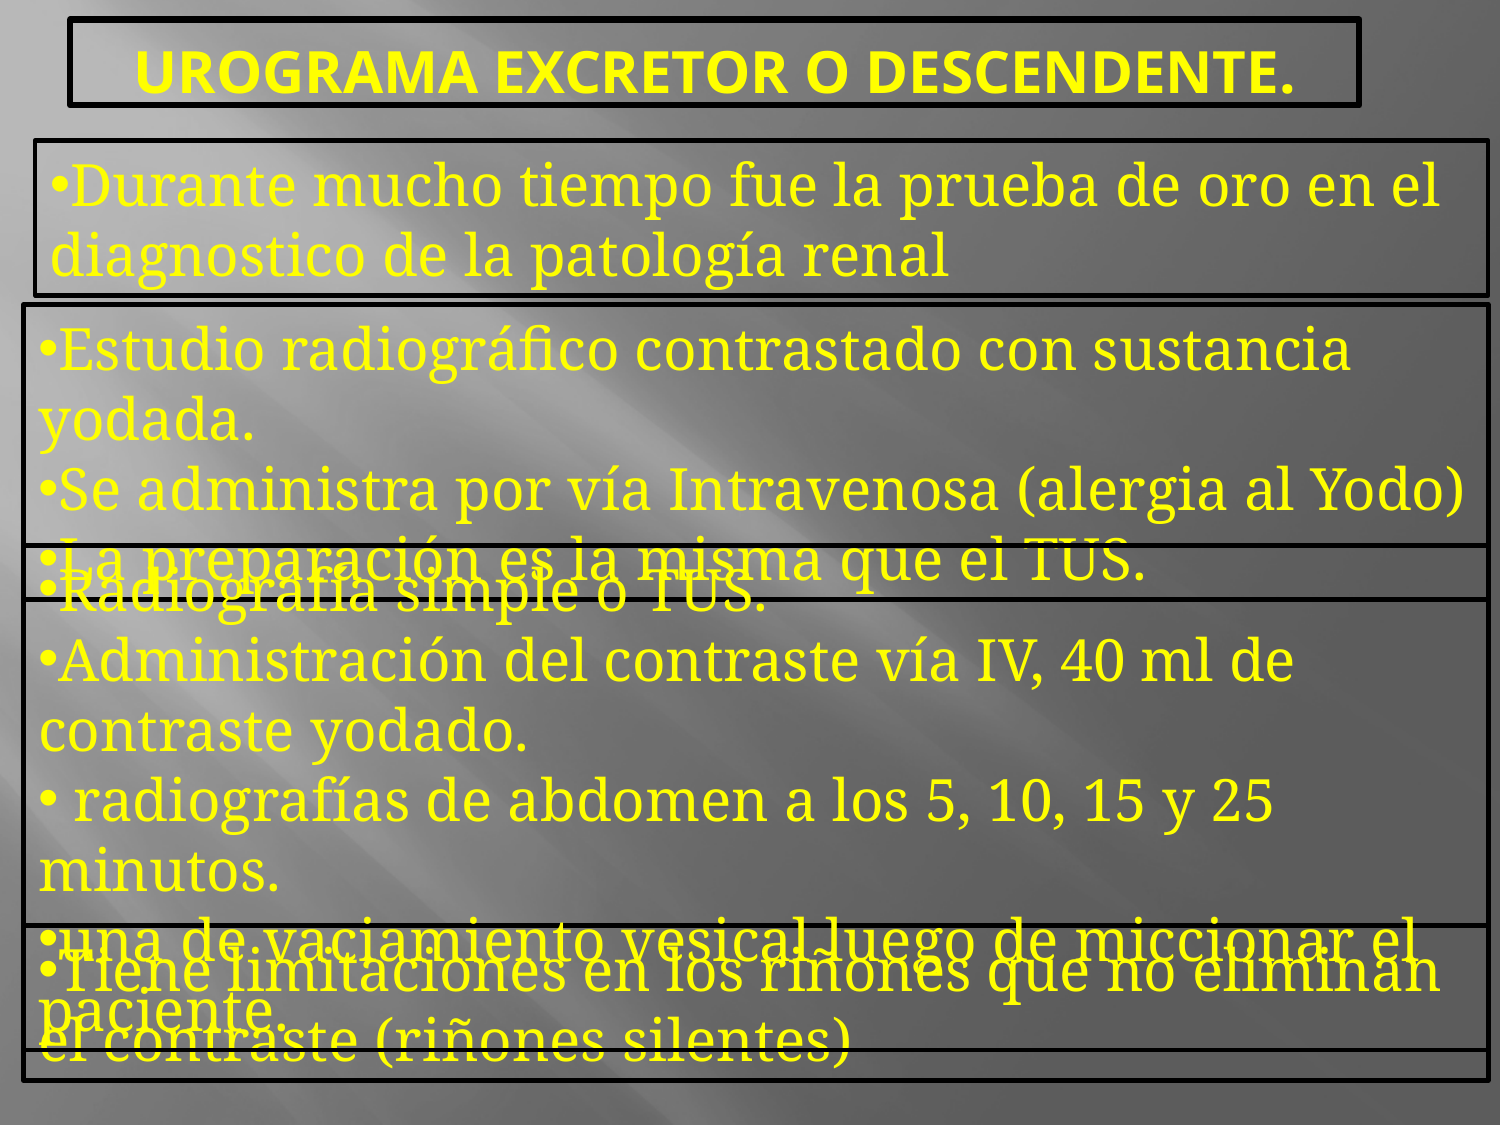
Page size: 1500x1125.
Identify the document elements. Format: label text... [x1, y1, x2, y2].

text_box Radiografía simple o TUS. Administración del contraste vía IV, 40 ml de contraste yodado. radiografías de abdomen a los 5, 10, 15 y 25 minutos. una de vaciamiento vesical luego de miccionar el paciente. [23, 545, 1489, 1051]
text_box Estudio radiográfico contrastado con sustancia yodada. Se administra por vía Intravenosa (alergia al Yodo) La preparación es la misma que el TUS. [23, 304, 1489, 545]
text_box Tiene limitaciones en los riñones que no eliminan el contraste (riñones silentes) [23, 1051, 1489, 1081]
text_box Urograma excretor o descendente. [70, 19, 1360, 106]
text_box Durante mucho tiempo fue la prueba de oro en el diagnostico de la patología renal [35, 140, 1489, 296]
